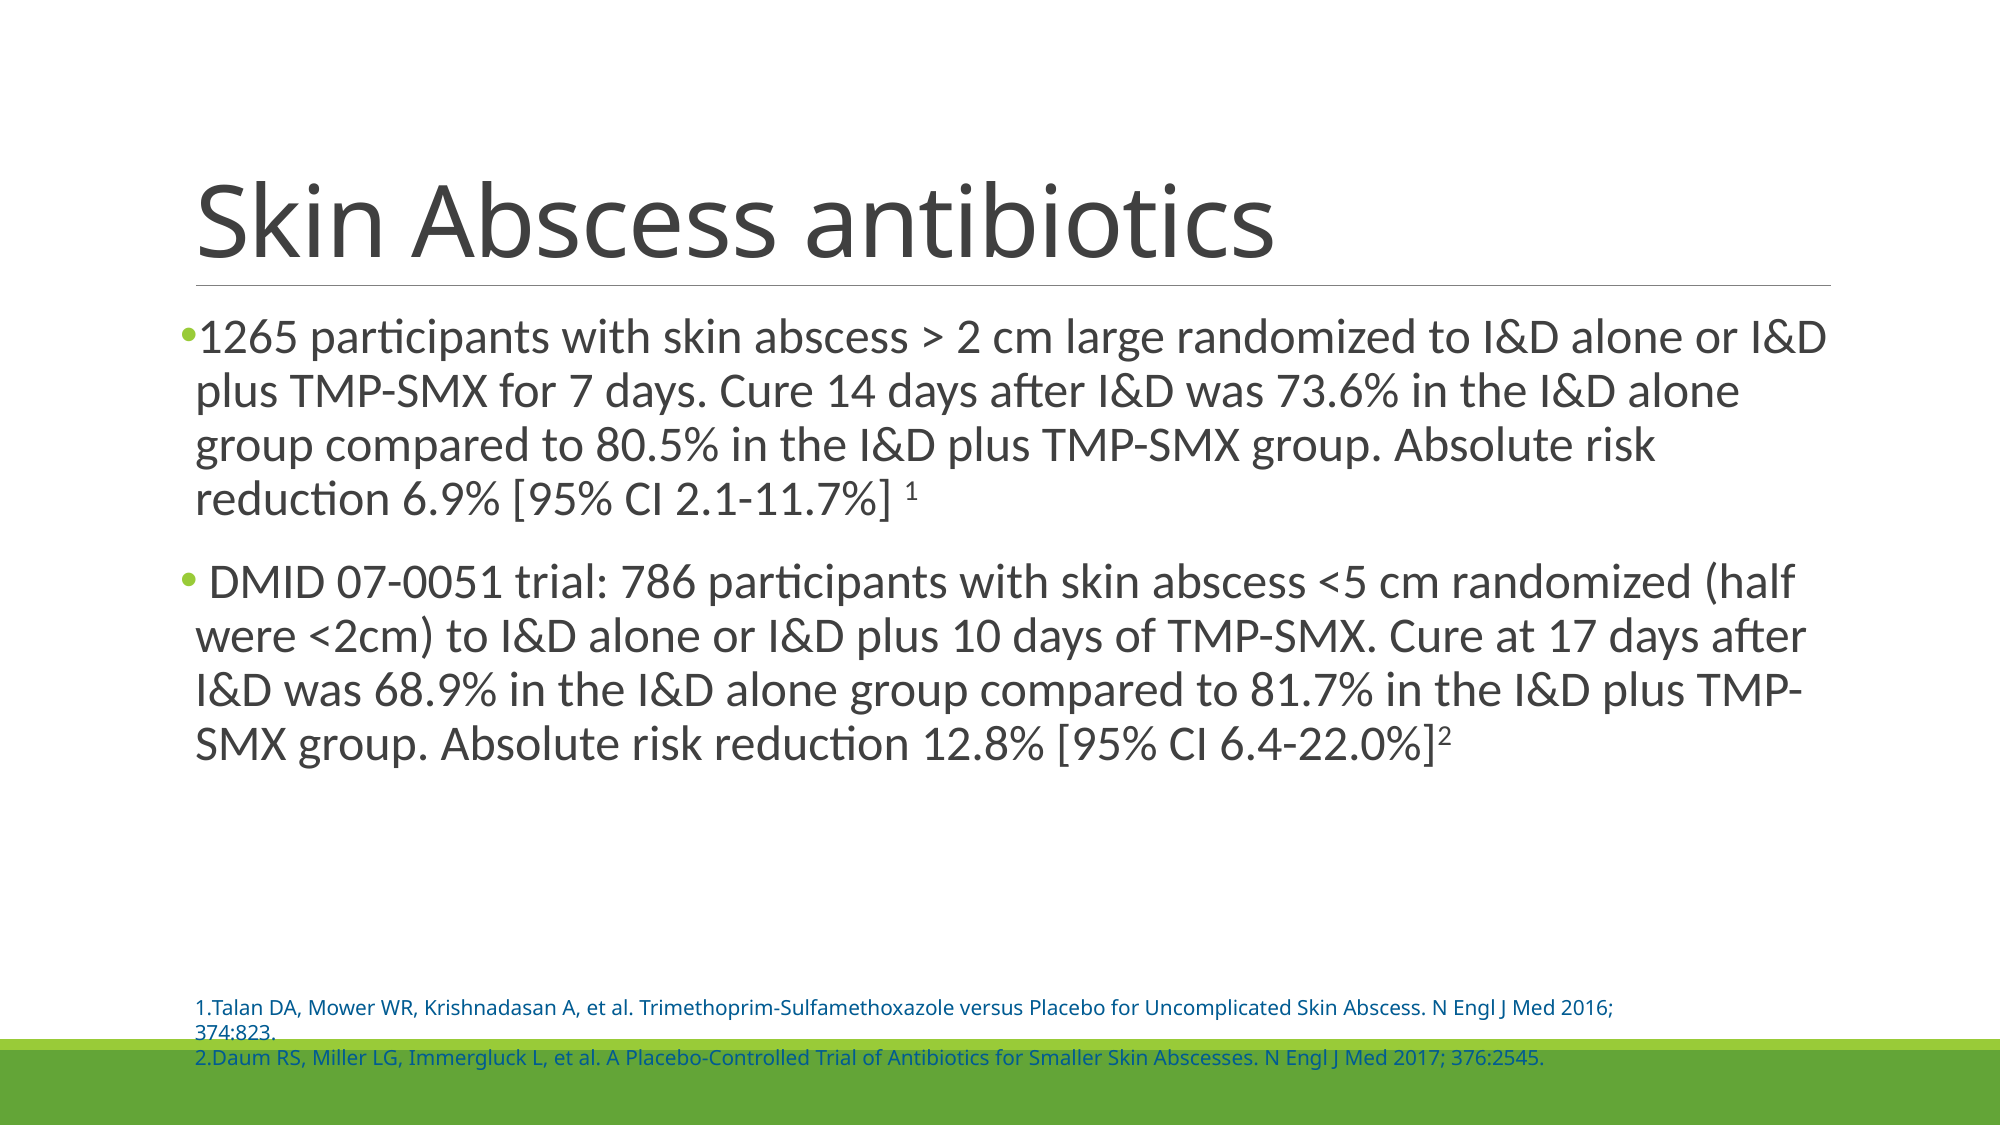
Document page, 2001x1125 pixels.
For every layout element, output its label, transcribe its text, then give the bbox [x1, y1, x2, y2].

list 1265 participants with skin abscess > 2 cm large randomized to I&D alone or I&D plus TMP-SMX for 7 days. Cure 14 days after I&D was 73.6% in the I&D alone group compared to 80.5% in the I&D plus TMP-SMX group. Absolute risk reduction 6.9% [95% CI 2.1-11.7%] 1 DMID 07-0051 trial: 786 participants with skin abscess <5 cm randomized (half were <2cm) to I&D alone or I&D plus 10 days of TMP-SMX. Cure at 17 days after I&D was 68.9% in the I&D alone group compared to 81.7% in the I&D plus TMP-SMX group. Absolute risk reduction 12.8% [95% CI 6.4-22.0%]2 [180, 302, 1830, 963]
title Skin Abscess antibiotics [180, 47, 1830, 285]
text_box Talan DA, Mower WR, Krishnadasan A, et al. Trimethoprim-Sulfamethoxazole versus Placebo for Uncomplicated Skin Abscess. N Engl J Med 2016; 374:823. Daum RS, Miller LG, Immergluck L, et al. A Placebo-Controlled Trial of Antibiotics for Smaller Skin Abscesses. N Engl J Med 2017; 376:2545. [179, 987, 1680, 1077]
